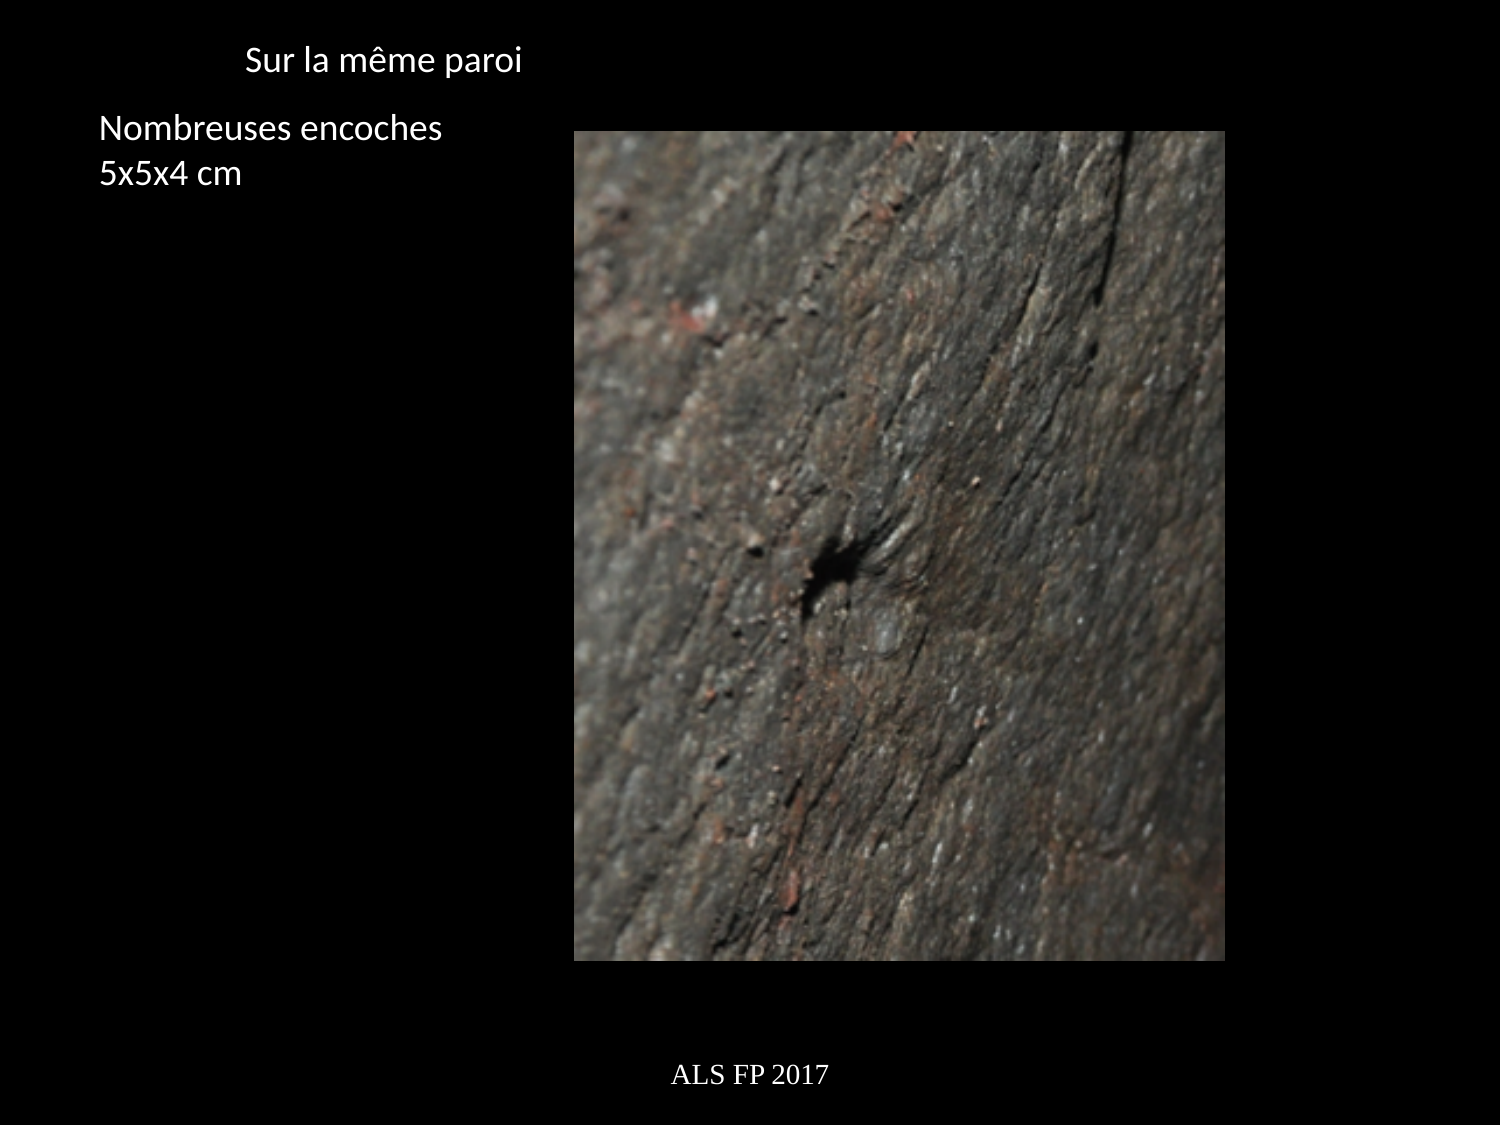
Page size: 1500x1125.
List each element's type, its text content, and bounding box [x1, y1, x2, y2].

text_box Sur la même paroi [230, 27, 676, 87]
picture [574, 130, 1225, 961]
text_box Nombreuses encoches 5x5x4 cm [84, 95, 569, 200]
footer ALS FP 2017 [512, 1042, 988, 1103]
